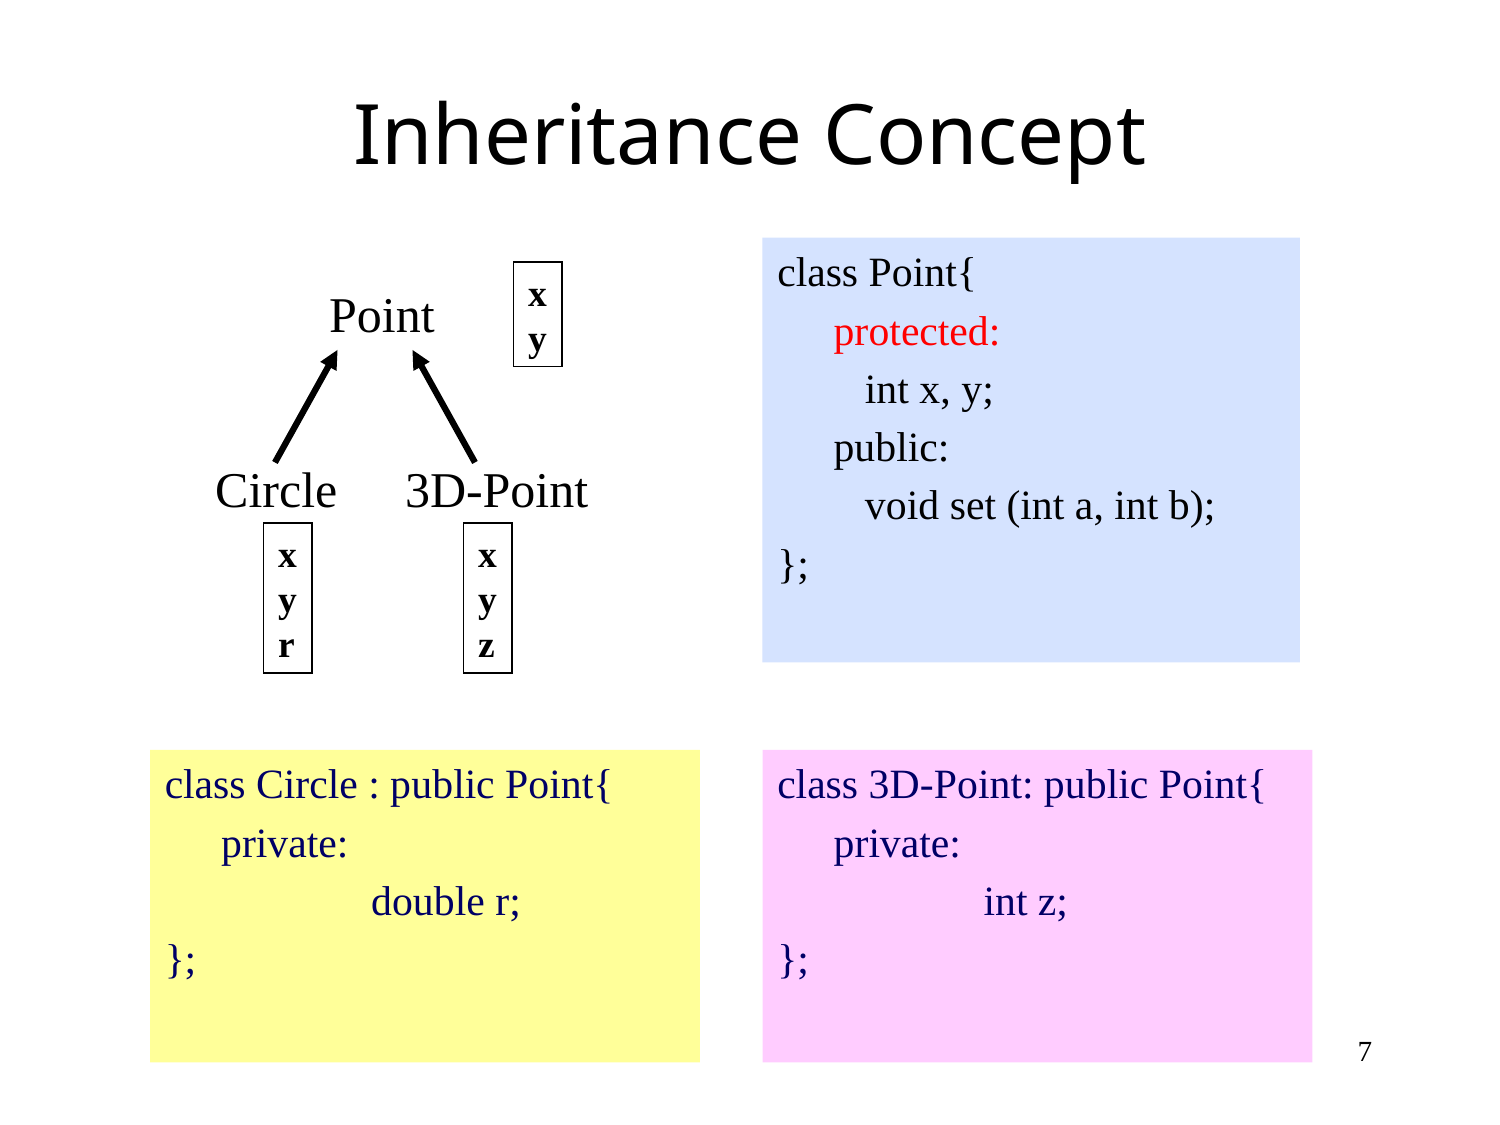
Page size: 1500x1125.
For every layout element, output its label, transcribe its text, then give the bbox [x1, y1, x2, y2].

text_box x y [513, 261, 562, 367]
text_box class 3D-Point: public Point{ private: int z; }; [762, 749, 1313, 1063]
text_box Point [314, 274, 450, 350]
title Inheritance Concept [112, 75, 1388, 188]
slide_number 7 [1074, 1025, 1388, 1100]
text_box Circle [200, 449, 353, 525]
text_box x y z [463, 523, 512, 673]
text_box [412, 349, 476, 463]
text_box [274, 349, 338, 463]
text_box class Circle : public Point{ private: double r; }; [150, 749, 700, 1063]
text_box x y r [263, 523, 312, 673]
text_box 3D-Point [390, 449, 604, 525]
text_box class Point{ protected: int x, y; public: void set (int a, int b); }; [762, 237, 1300, 663]
